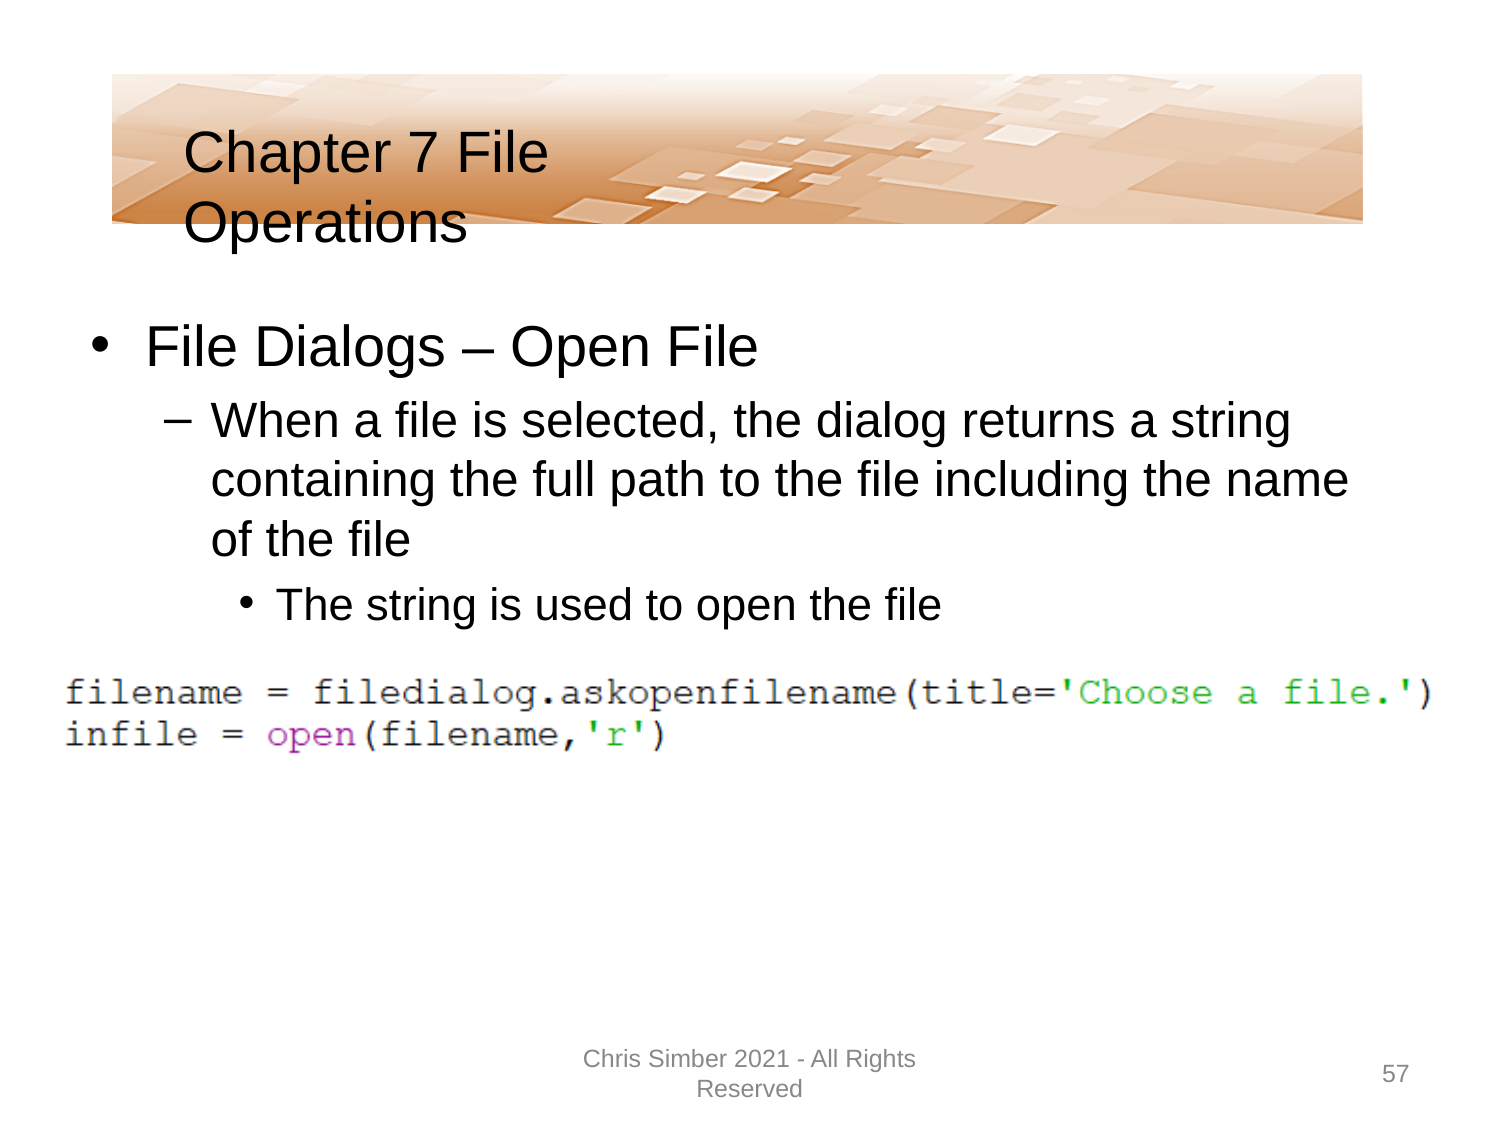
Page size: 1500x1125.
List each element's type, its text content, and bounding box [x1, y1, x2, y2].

list File Dialogs – Open File When a file is selected, the dialog returns a string containing the full path to the file including the name of the file The string is used to open the file [75, 287, 1400, 638]
footer Chris Simber 2021 - All Rights Reserved [512, 1042, 988, 1103]
picture [62, 668, 1438, 759]
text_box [112, 74, 1363, 224]
slide_number ‹#› [1074, 1042, 1425, 1103]
